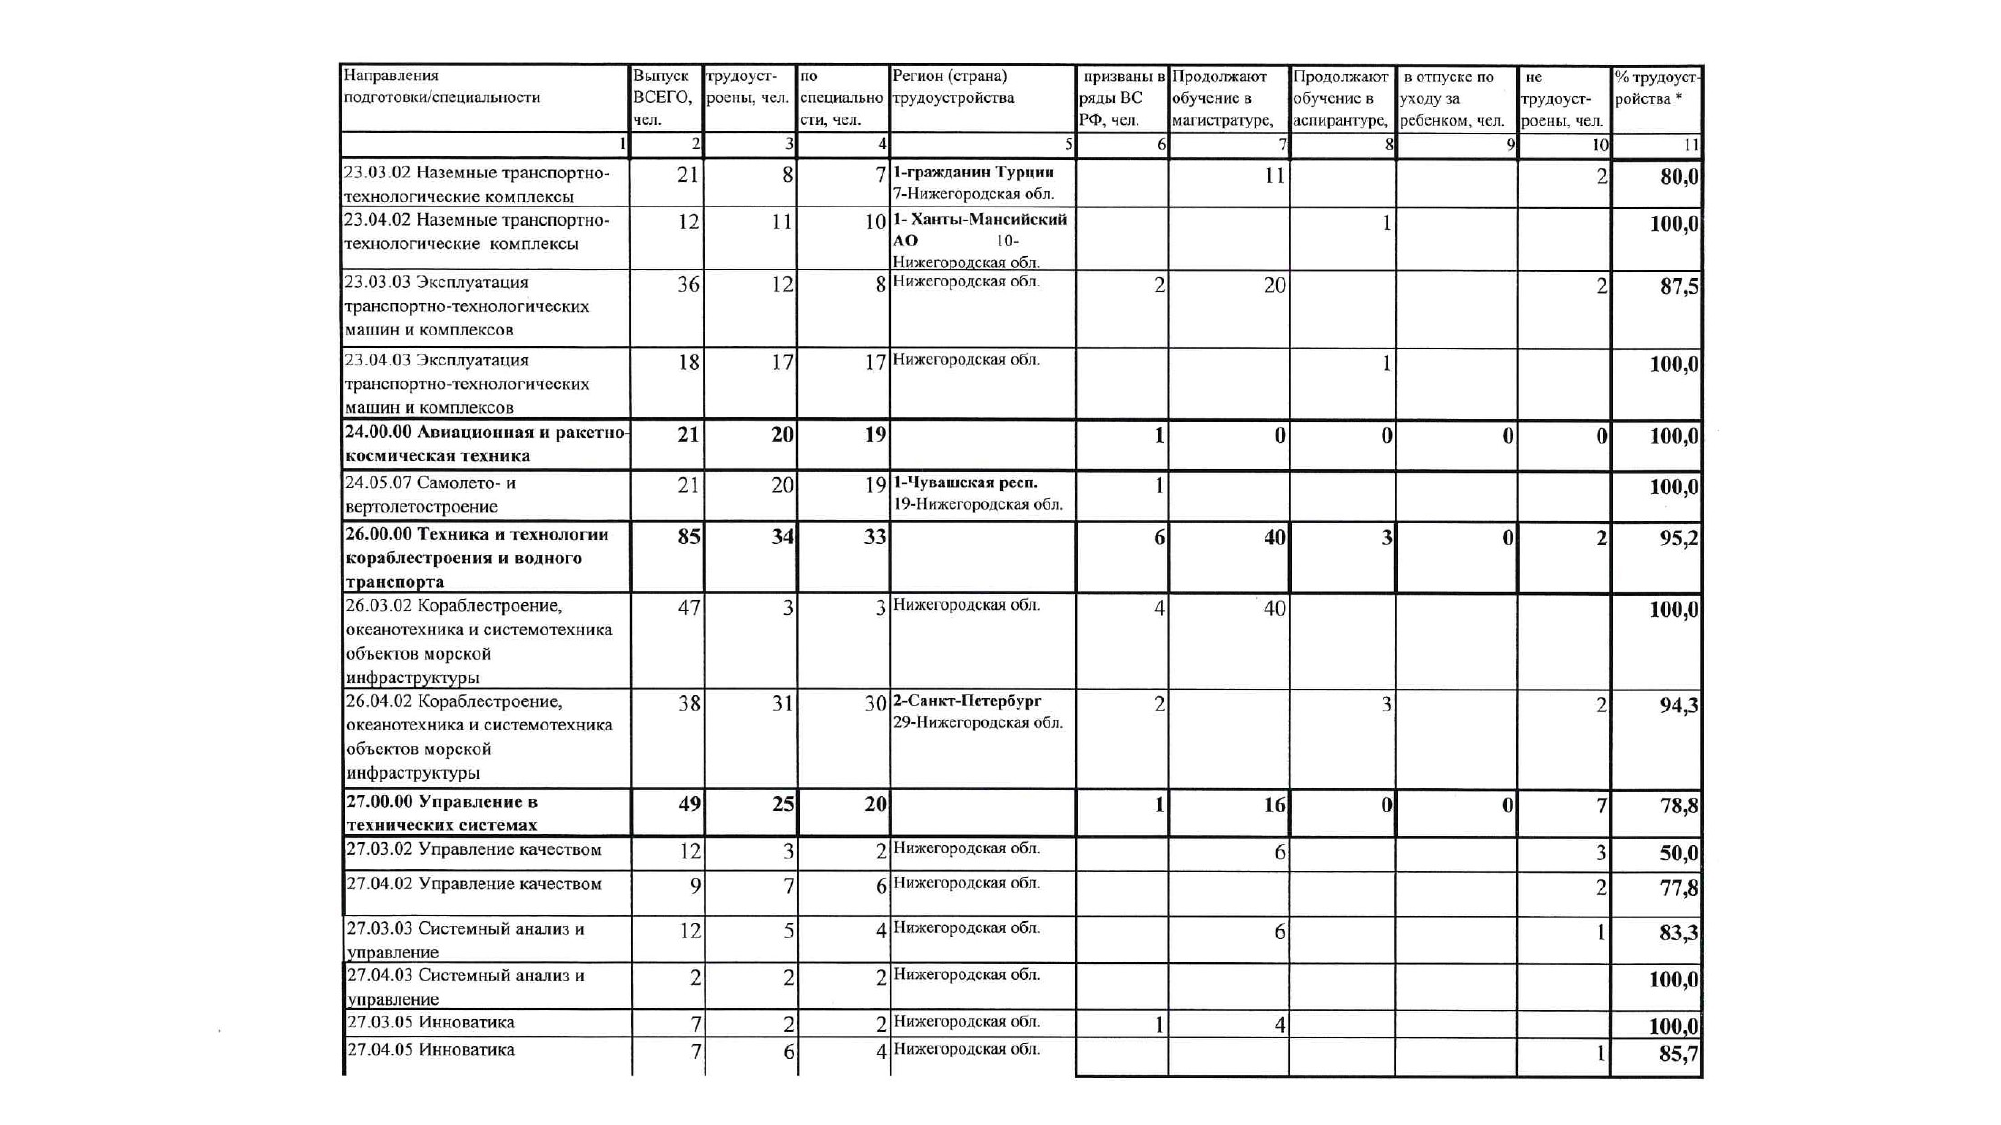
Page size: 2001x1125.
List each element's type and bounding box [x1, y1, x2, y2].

picture [204, 0, 1796, 1125]
